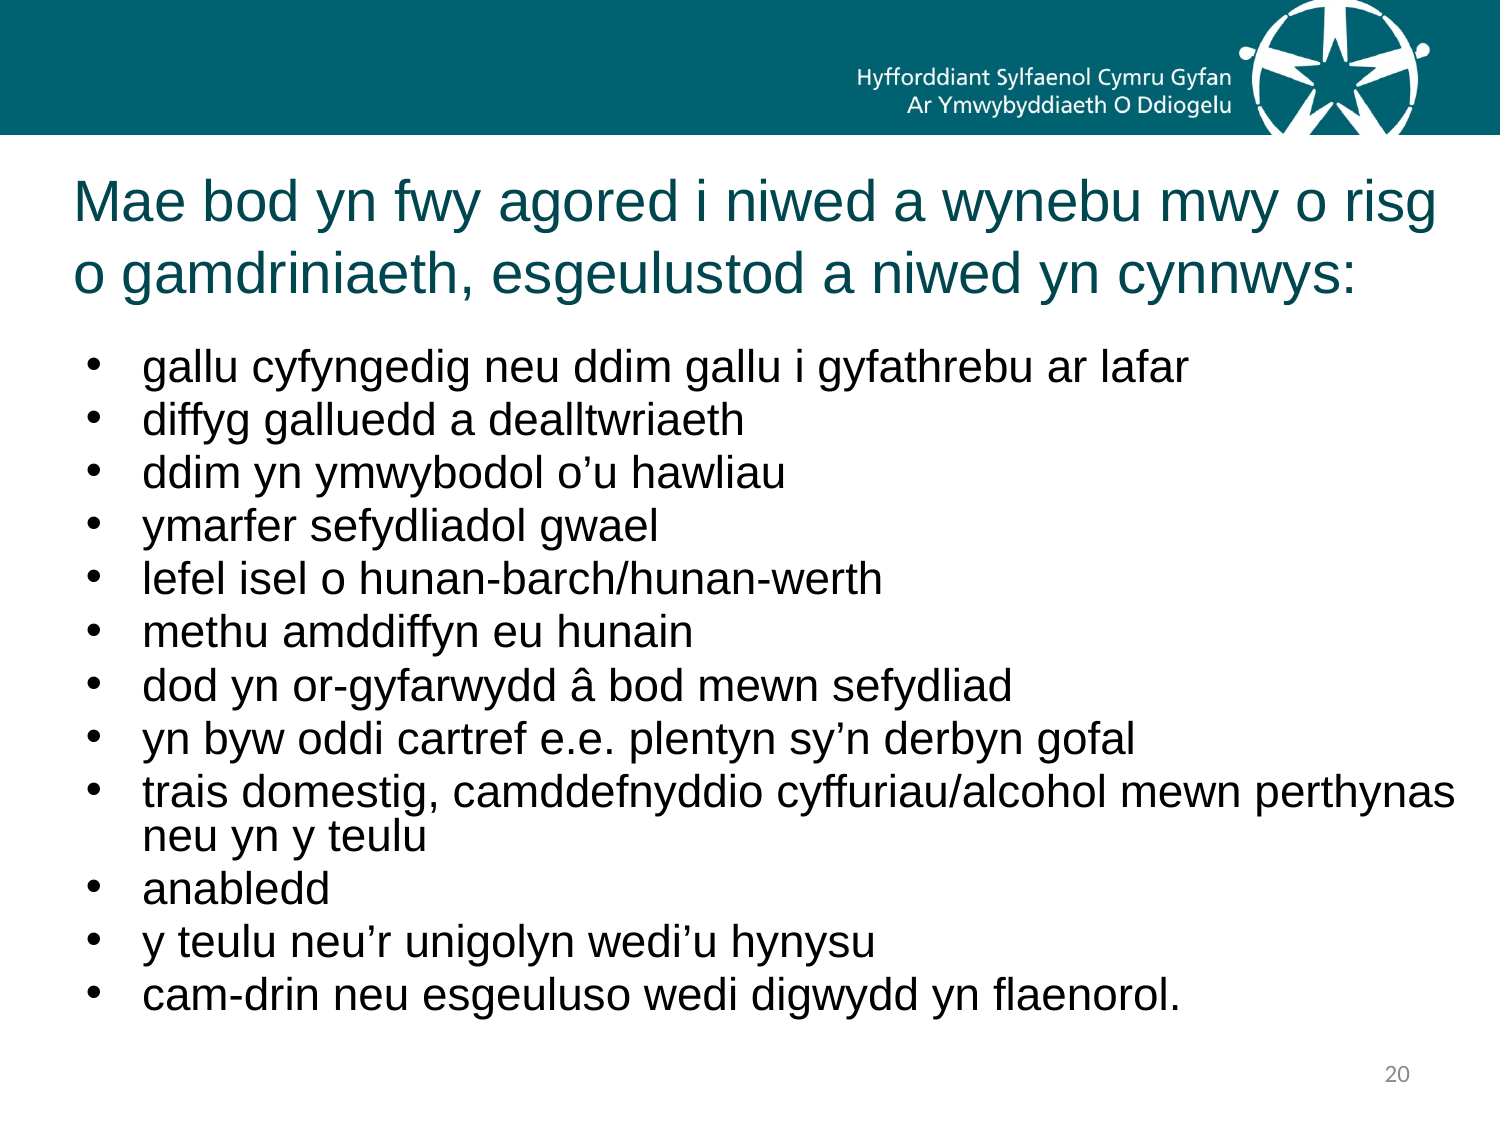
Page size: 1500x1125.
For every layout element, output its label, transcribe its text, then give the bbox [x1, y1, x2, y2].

picture [0, 0, 1500, 136]
title ﻿Mae bod yn fwy agored i niwed a wynebu mwy o risg o gamdriniaeth, esgeulustod a niwed yn cynnwys: [58, 144, 1483, 325]
slide_number 20 [1074, 1042, 1425, 1103]
list ﻿gallu cyfyngedig neu ddim gallu i gyfathrebu ar lafar diffyg galluedd a dealltwriaeth ddim yn ymwybodol o’u hawliau ymarfer sefydliadol gwael lefel isel o hunan-barch/hunan-werth methu amddiffyn eu hunain dod yn or-gyfarwydd â bod mewn sefydliad yn byw oddi cartref e.e. plentyn sy’n derbyn gofal trais domestig, camddefnyddio cyffuriau/alcohol mewn perthynas neu yn y teulu anabledd y teulu neu’r unigolyn wedi’u hynysu cam-drin neu esgeuluso wedi digwydd yn flaenorol. [70, 339, 1500, 1083]
